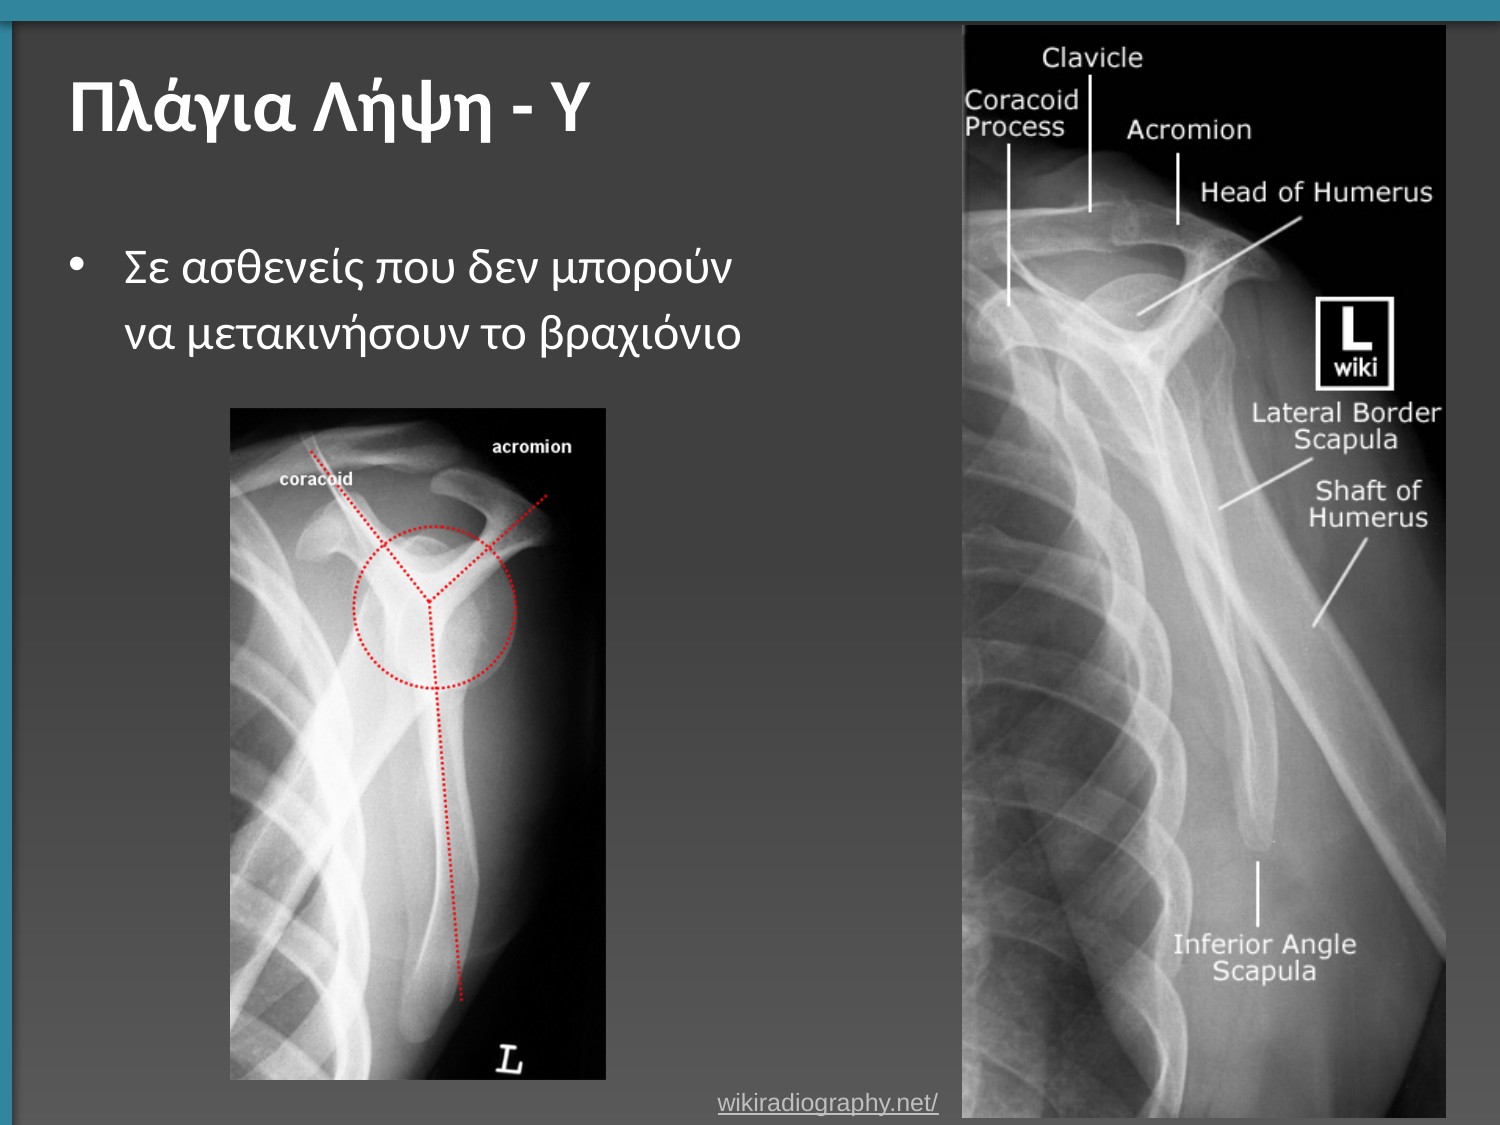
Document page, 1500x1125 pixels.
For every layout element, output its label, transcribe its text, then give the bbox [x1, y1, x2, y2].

list Σε ασθενείς που δεν μπορούν να μετακινήσουν το βραχιόνιο [53, 219, 798, 1083]
picture [229, 408, 606, 1080]
title Πλάγια Λήψη - Υ [10, 19, 1500, 185]
picture [962, 25, 1446, 1118]
text_box wikiradiography.net/ [702, 1079, 961, 1125]
